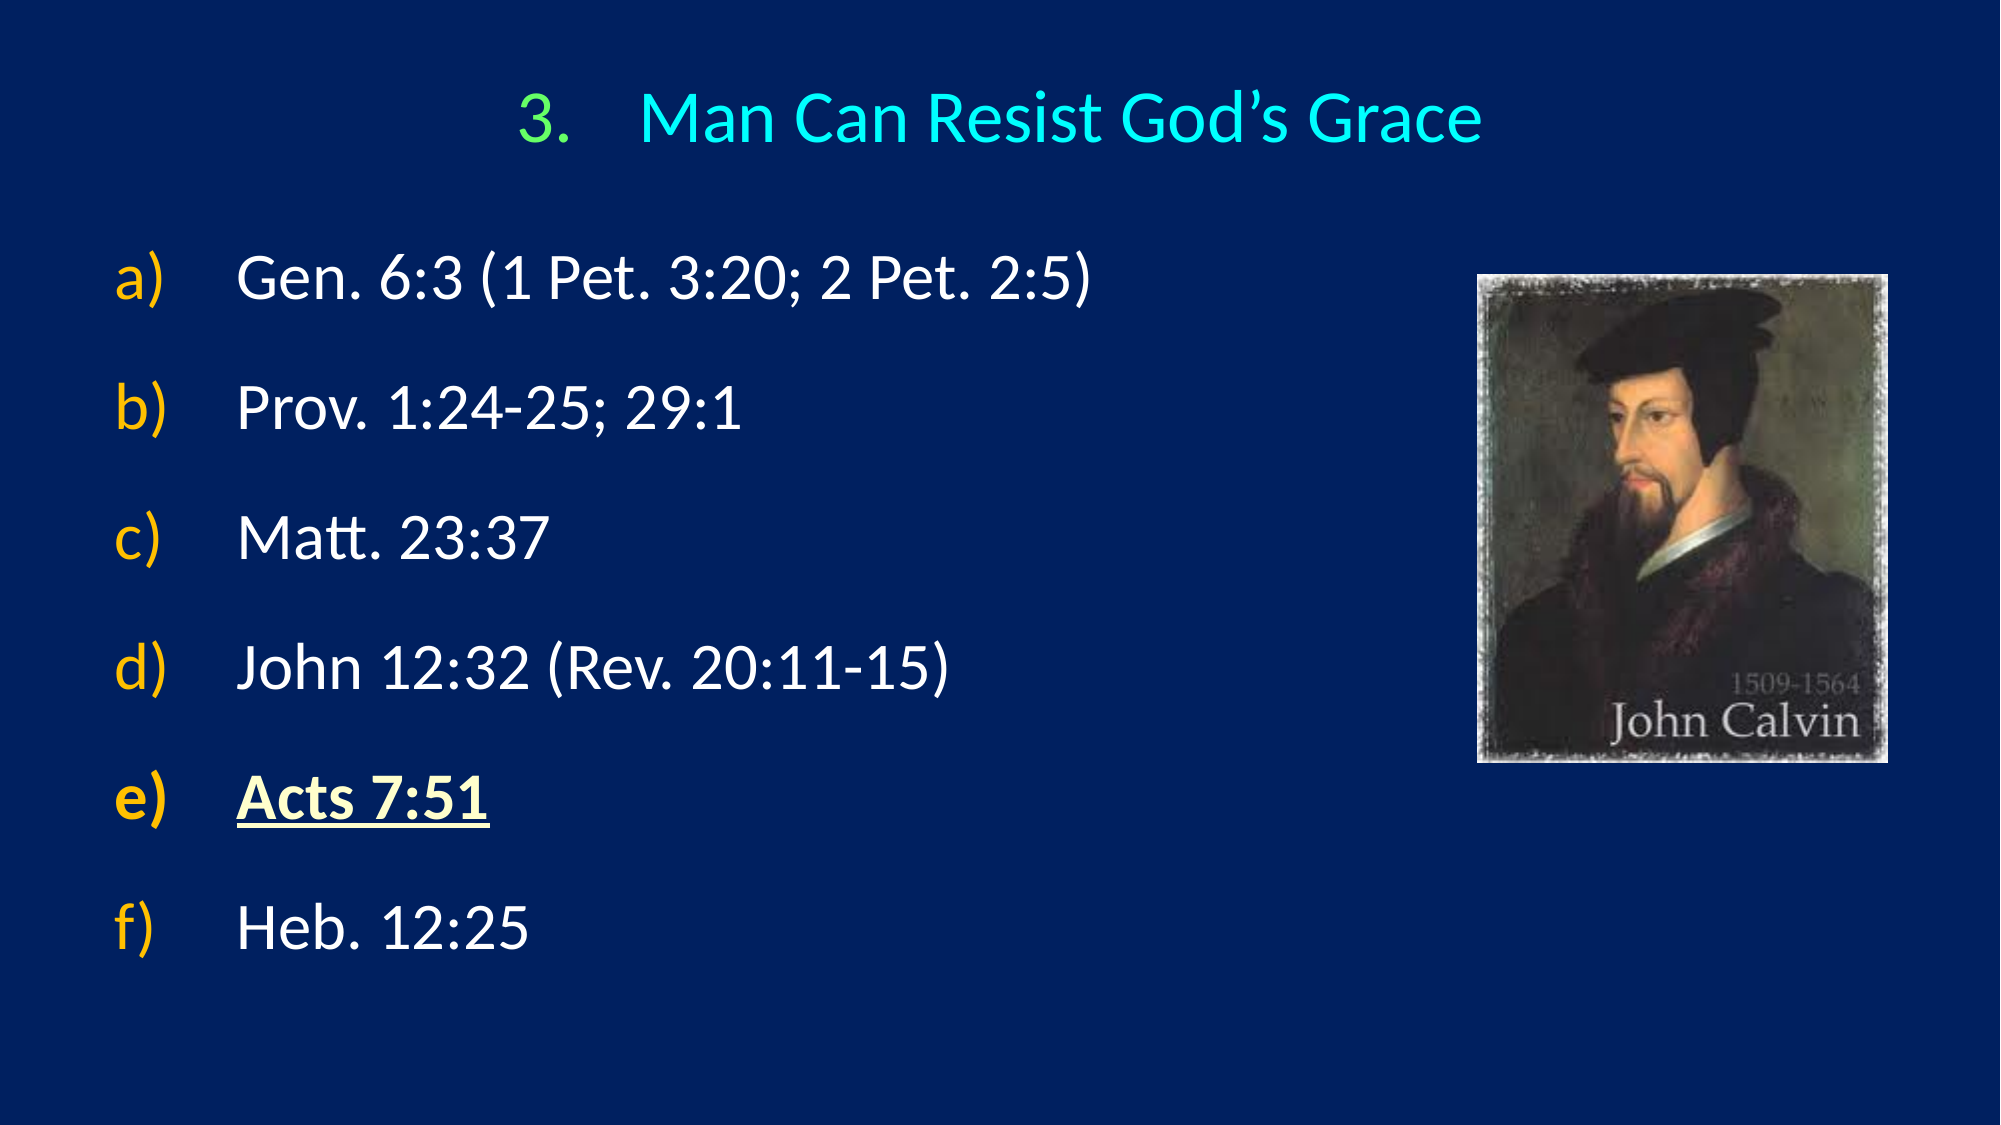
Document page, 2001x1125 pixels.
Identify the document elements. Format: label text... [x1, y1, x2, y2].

list Gen. 6:3 (1 Pet. 3:20; 2 Pet. 2:5) Prov. 1:24-25; 29:1 Matt. 23:37 John 12:32 (Rev. 20:11-15) Acts 7:51 Heb. 12:25 [99, 224, 1238, 1037]
picture [1477, 274, 1888, 763]
title Man Can Resist God’s Grace [243, 37, 1757, 188]
